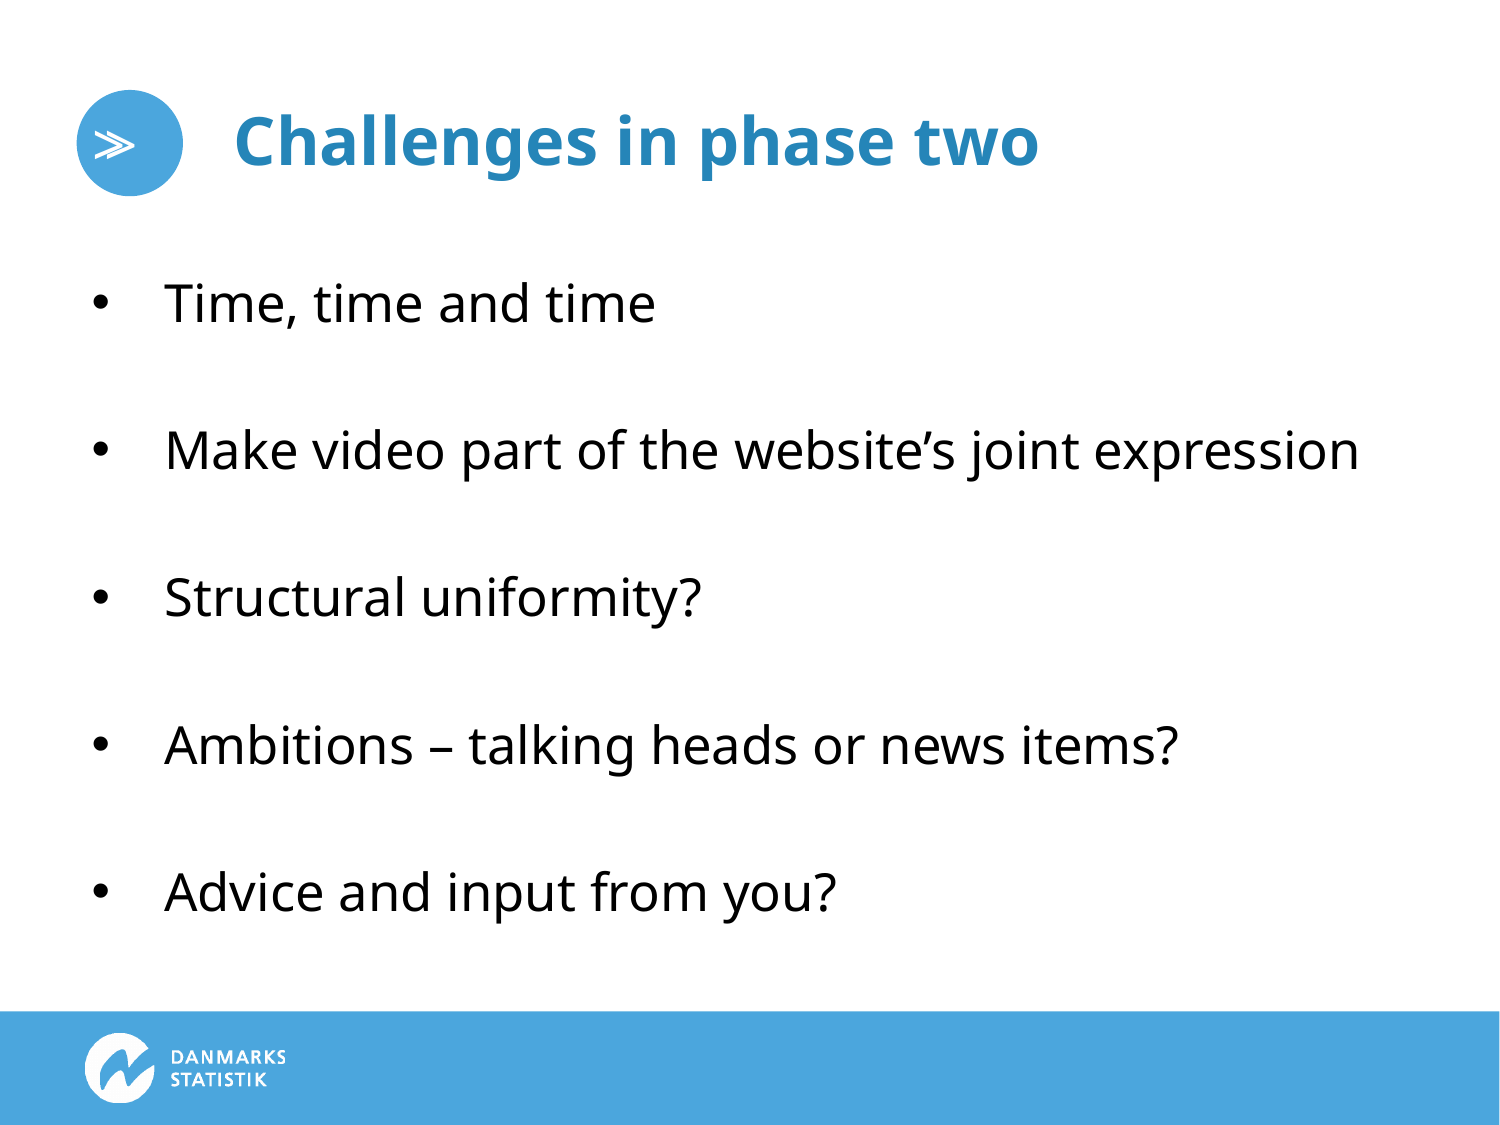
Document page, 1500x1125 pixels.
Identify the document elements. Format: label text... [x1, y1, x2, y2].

picture [85, 1033, 285, 1103]
title Challenges in phase two [218, 45, 1424, 233]
list Time, time and time Make video part of the website’s joint expression Structural uniformity? Ambitions – talking heads or news items? Advice and input from you? [76, 262, 1425, 1005]
